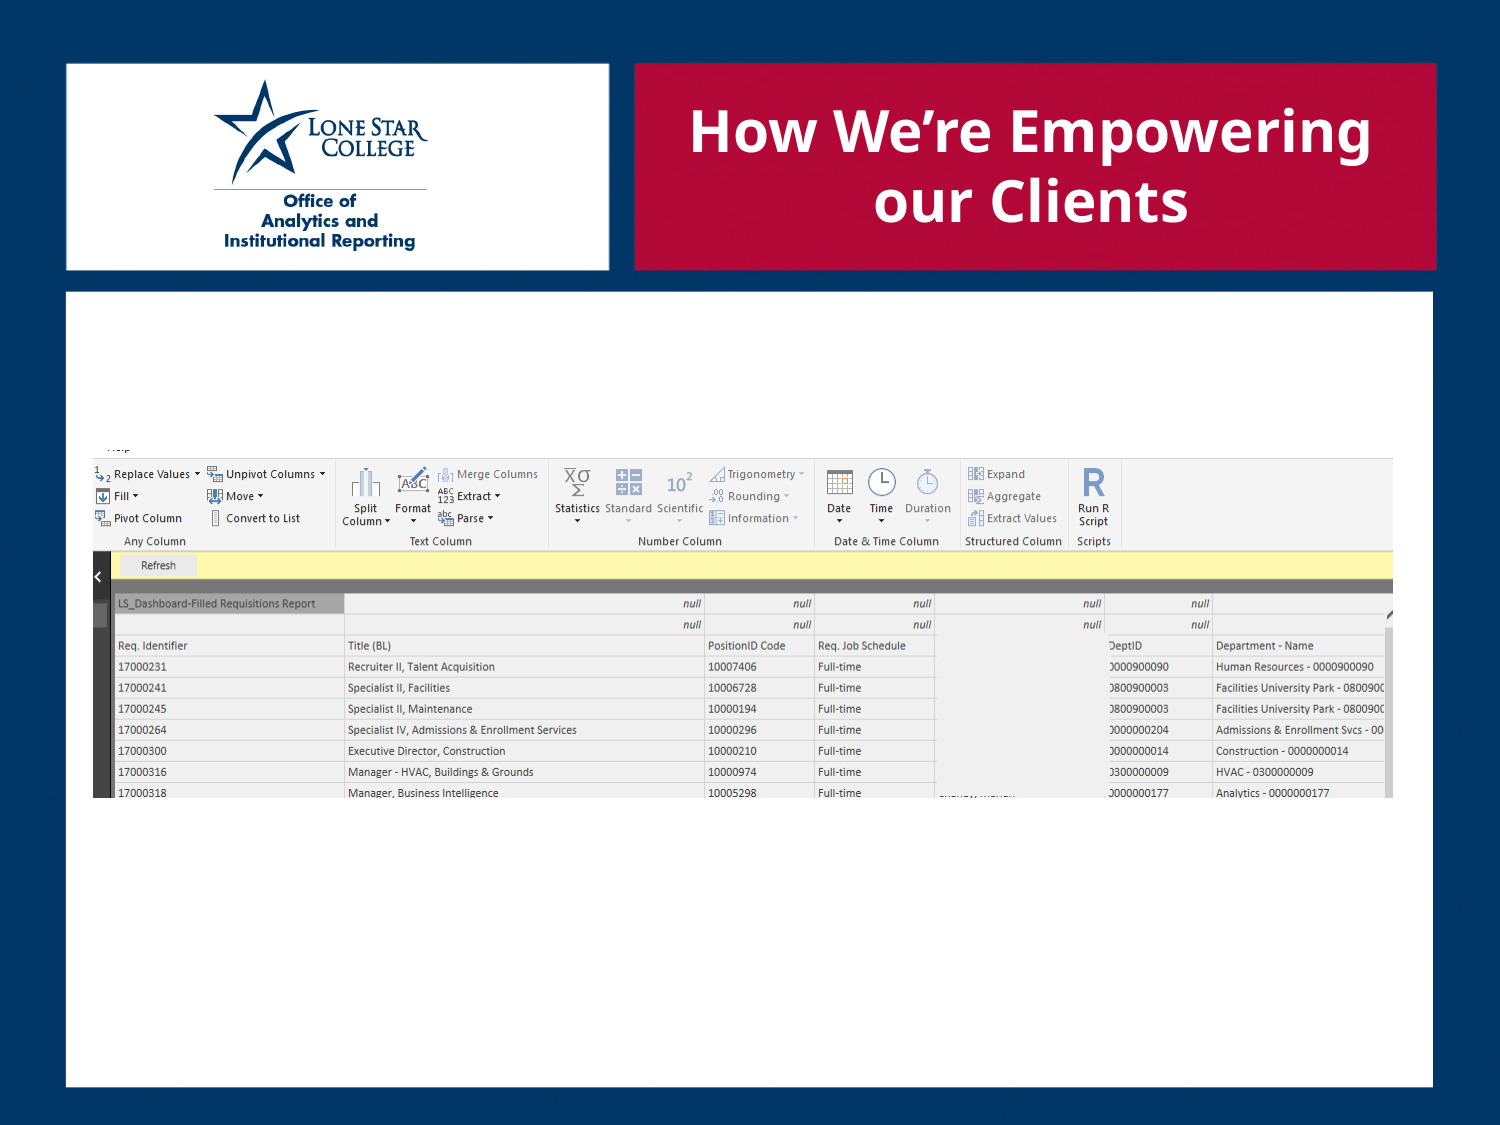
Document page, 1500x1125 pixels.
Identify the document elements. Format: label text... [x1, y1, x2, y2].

picture [0, 0, 1500, 1125]
title How We’re Empowering our Clients [650, 86, 1413, 257]
